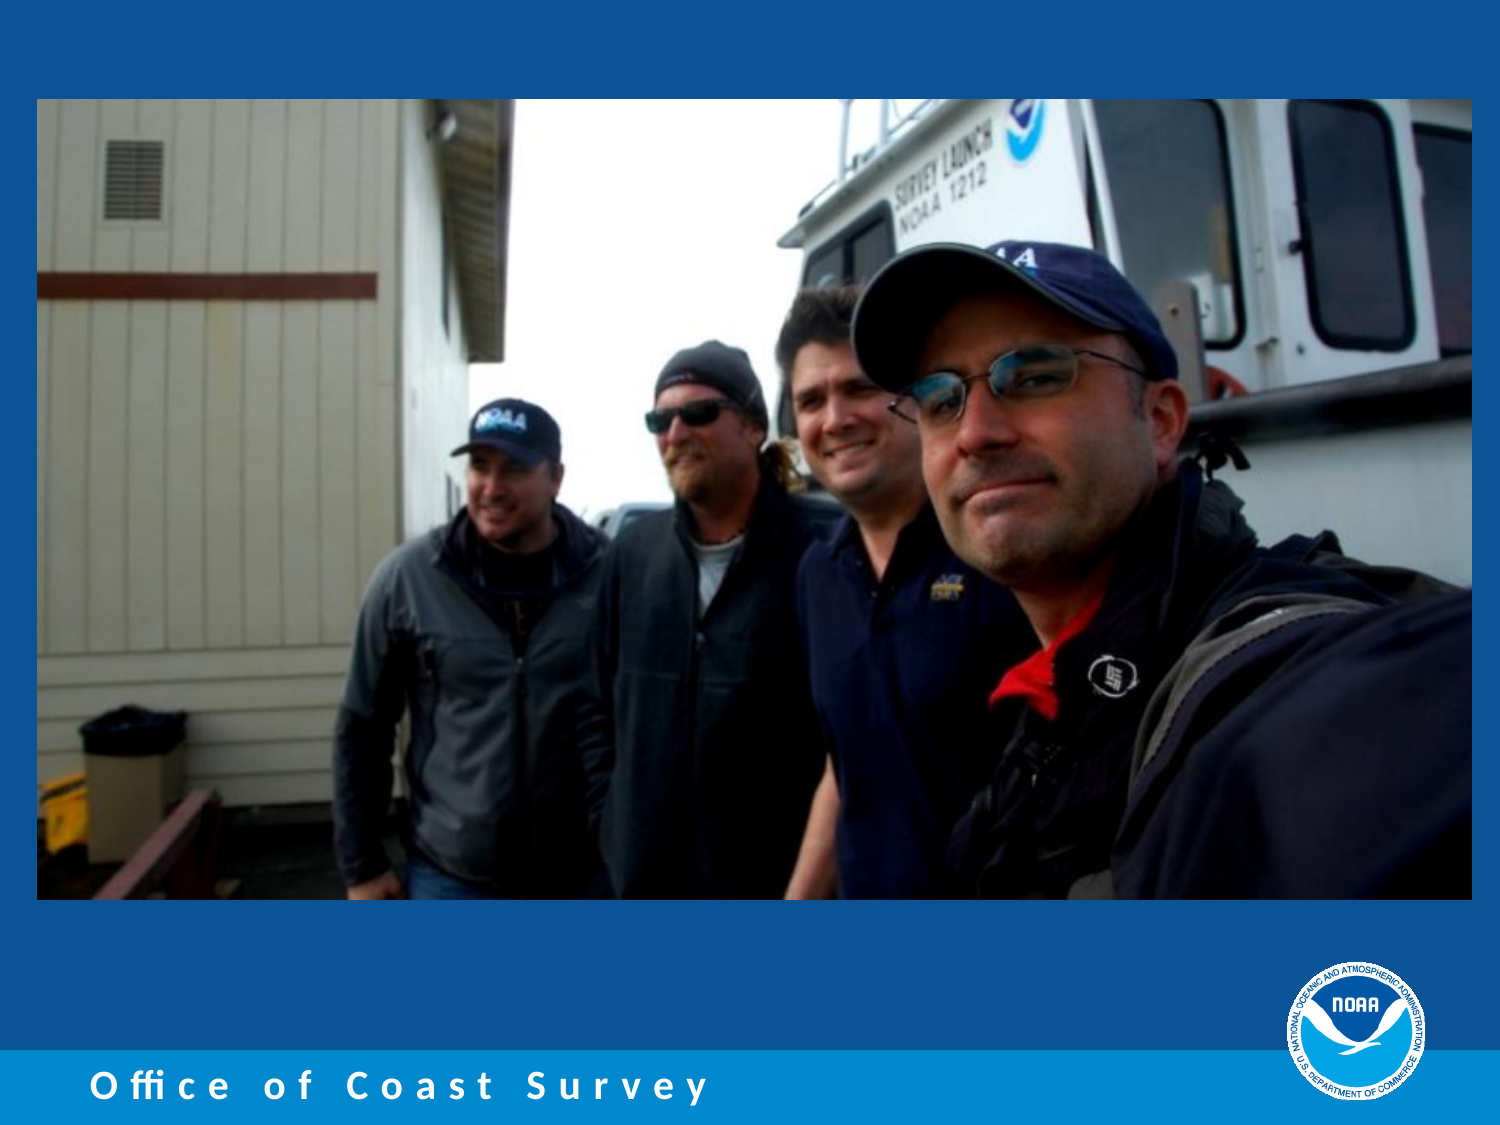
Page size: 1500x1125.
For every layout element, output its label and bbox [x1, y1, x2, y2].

picture [1287, 962, 1425, 1099]
picture [37, 99, 1473, 901]
